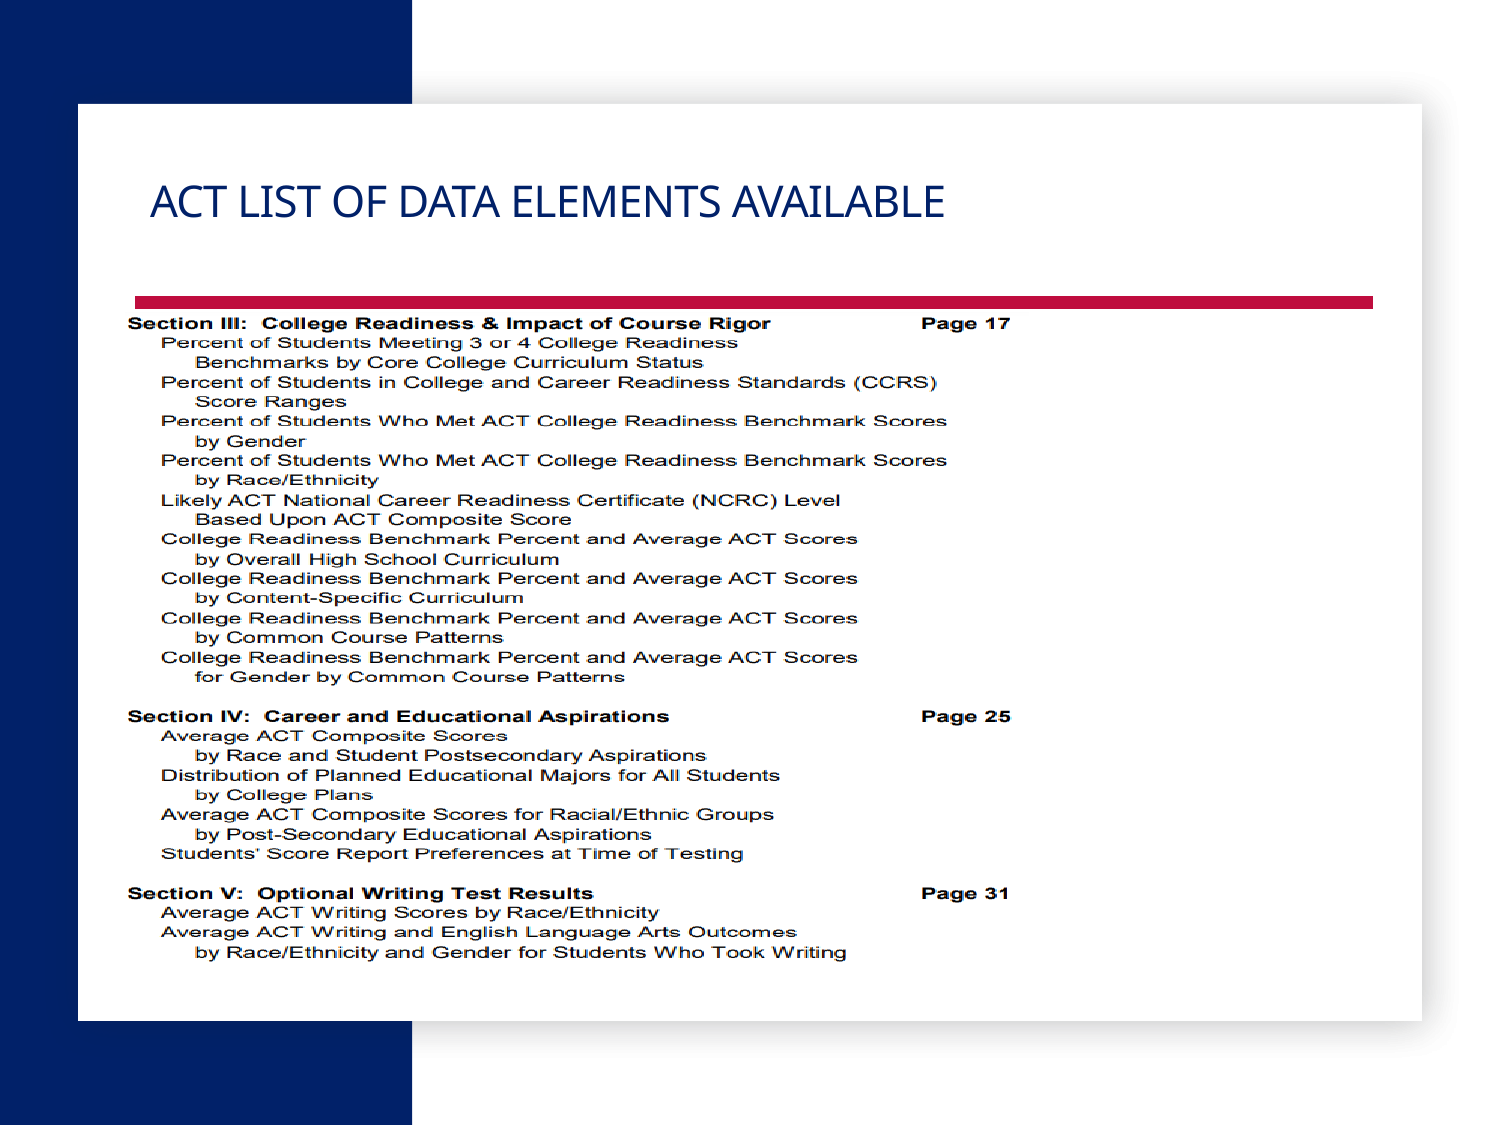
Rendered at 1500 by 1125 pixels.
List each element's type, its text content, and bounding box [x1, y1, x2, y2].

title ACT LIST of data ELEMENTS AVAILABLE [135, 154, 1373, 251]
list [124, 311, 1030, 964]
